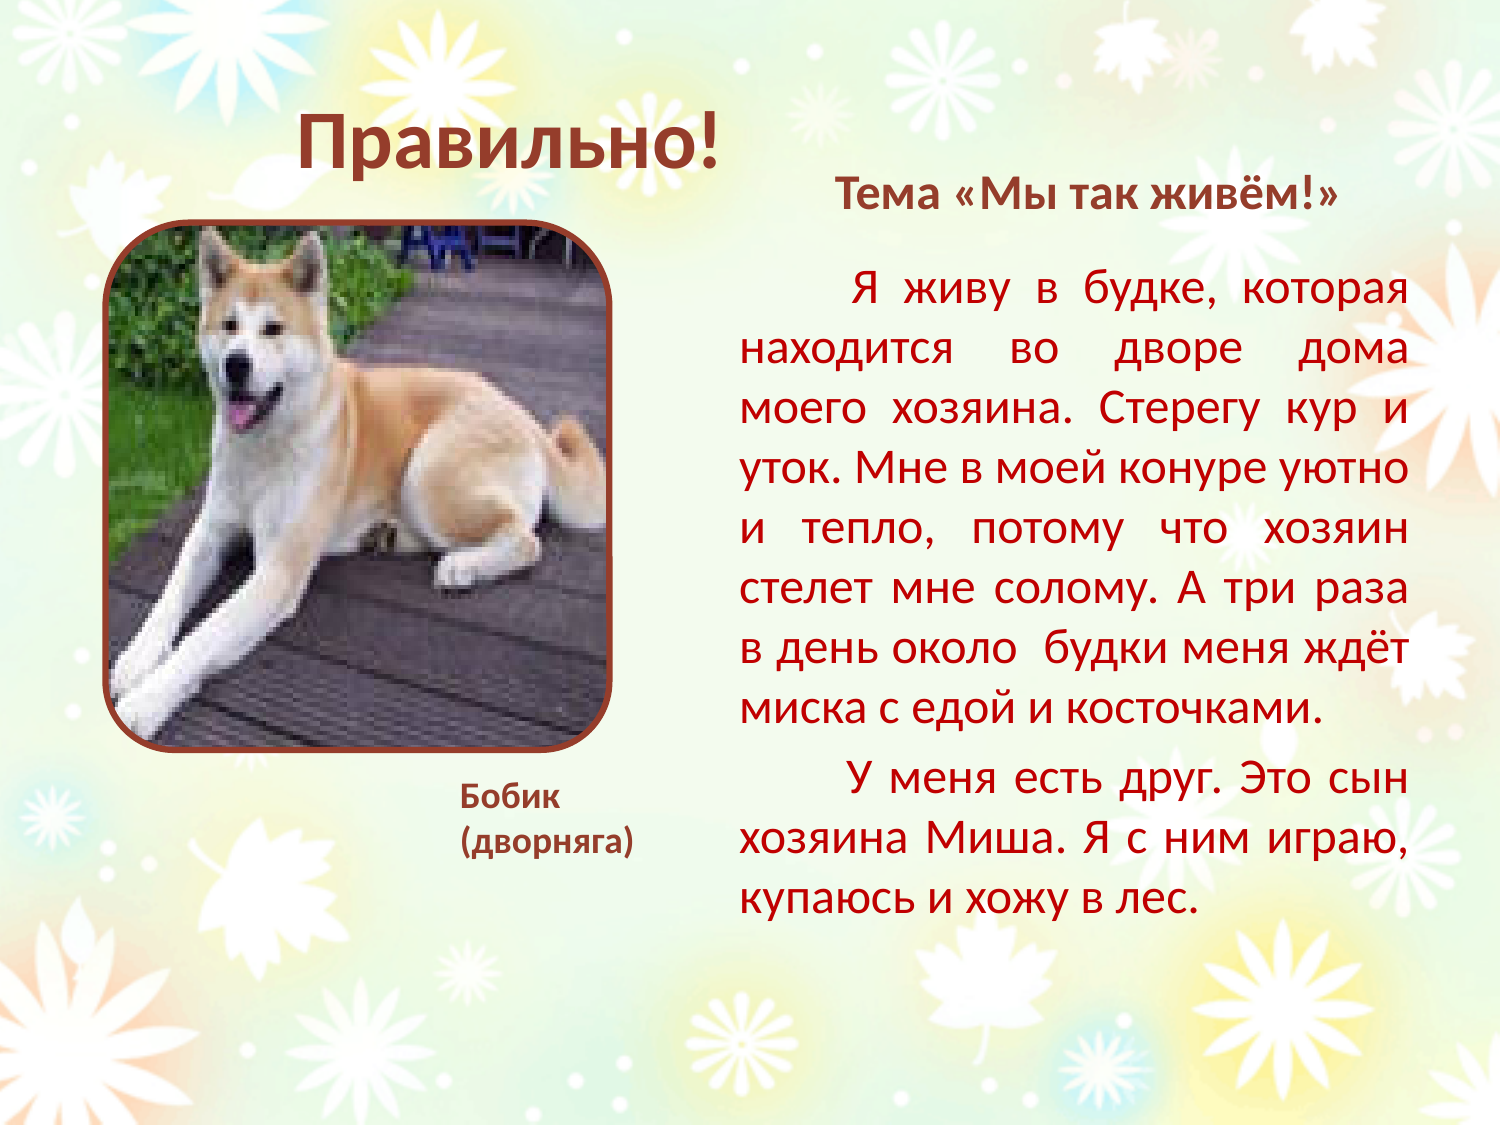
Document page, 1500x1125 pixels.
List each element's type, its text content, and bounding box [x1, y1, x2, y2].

list Я живу в будке, которая находится во дворе дома моего хозяина. Стерегу кур и уток. Мне в моей конуре уютно и тепло, потому что хозяин стелет мне солому. А три раза в день около будки меня ждёт миска с едой и косточками. У меня есть друг. Это сын хозяина Миша. Я с ним играю, купаюсь и хожу в лес. [667, 246, 1425, 1079]
text_box Тема «Мы так живём!» [820, 152, 1407, 228]
text_box Бобик (дворняга) [445, 763, 692, 868]
title Правильно! [281, 0, 774, 293]
picture [0, 0, 1500, 1125]
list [105, 222, 610, 751]
